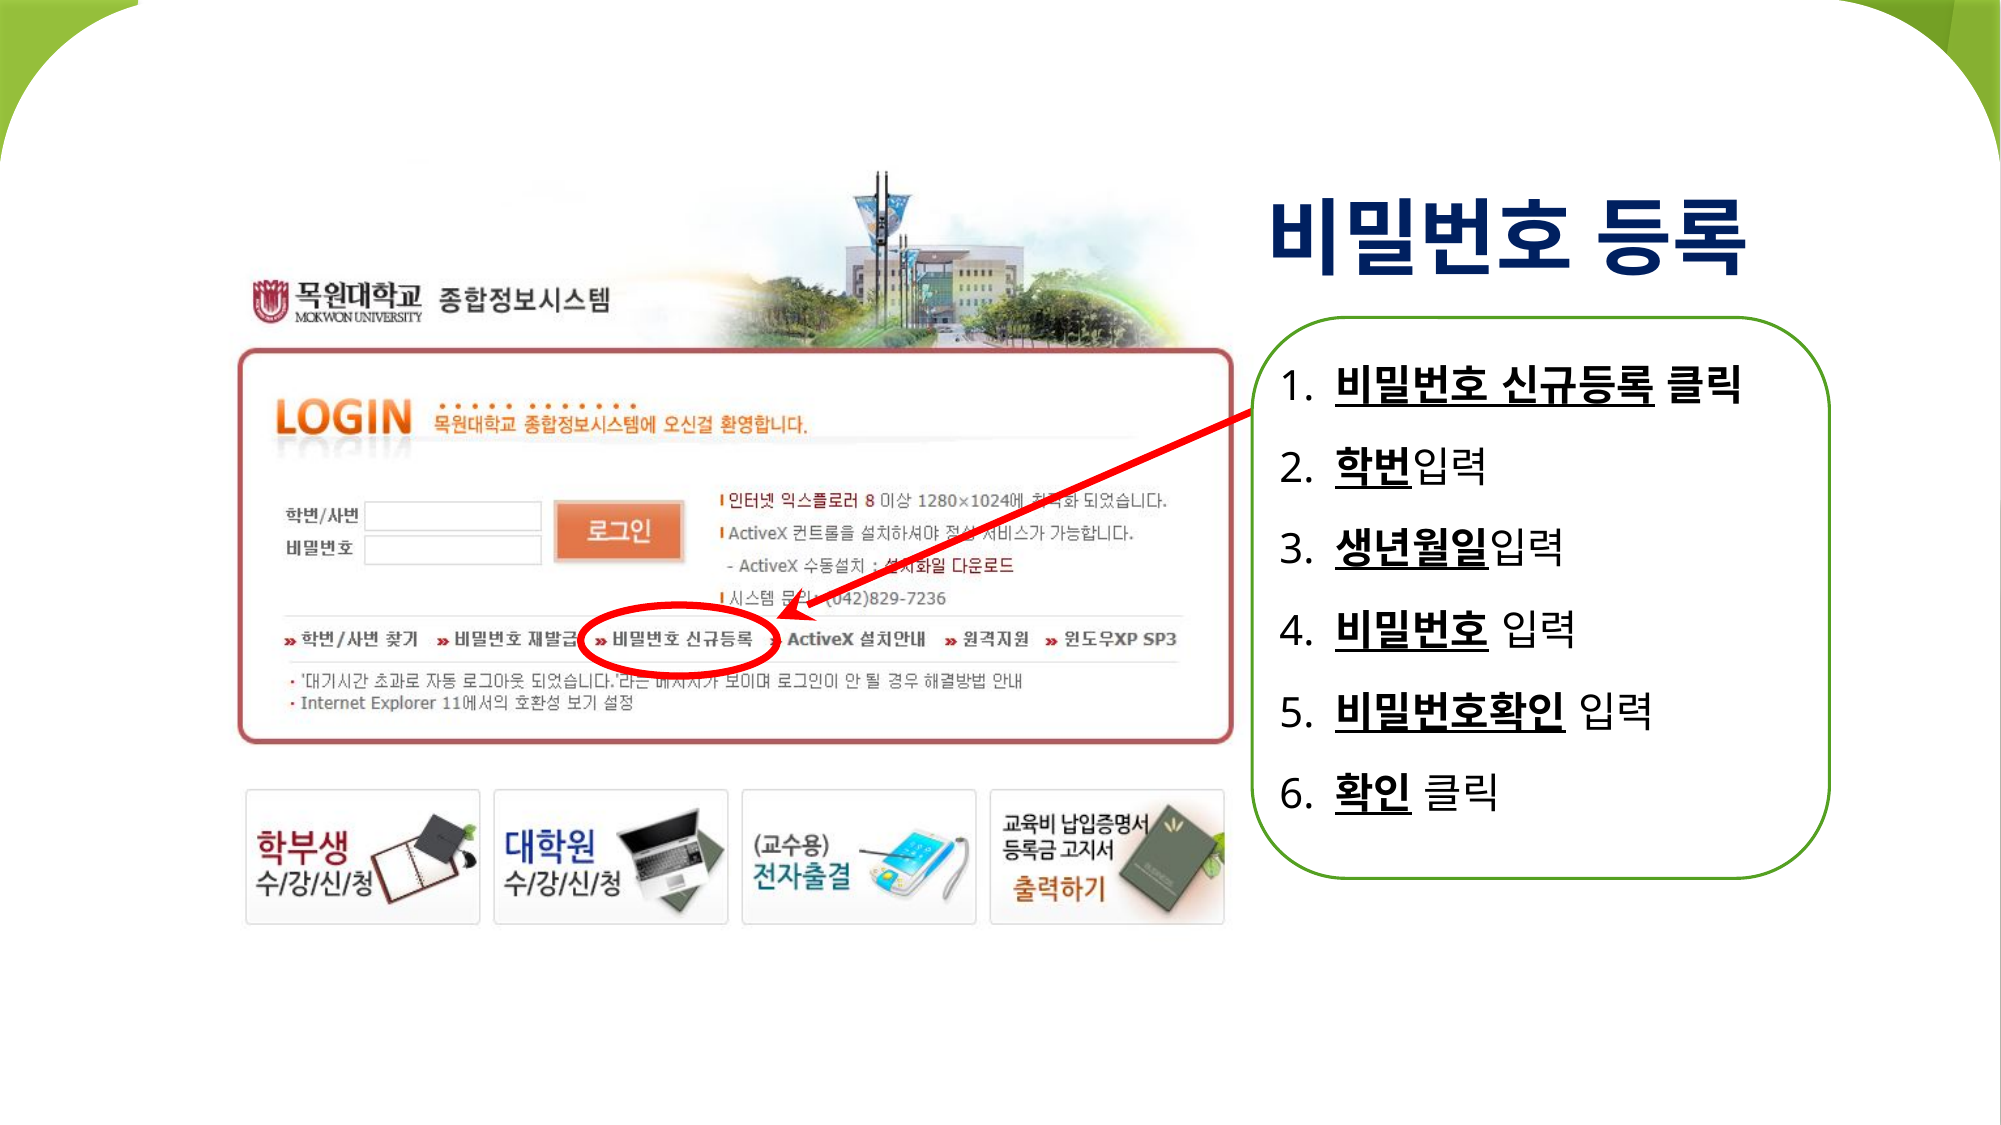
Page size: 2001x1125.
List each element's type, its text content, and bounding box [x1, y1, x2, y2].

text_box [1287, 821, 1824, 880]
text_box 1. 비밀번호 신규등록 클릭 2. 학번입력 3. 생년월일입력 4. 비밀번호 입력 5. 비밀번호확인 입력 6. 확인 클릭 [1287, 351, 1848, 821]
text_box [1287, 315, 1810, 351]
text_box 비밀번호 등록 [1287, 177, 1820, 293]
text_box [0, 0, 2000, 1125]
picture [209, 115, 1282, 948]
